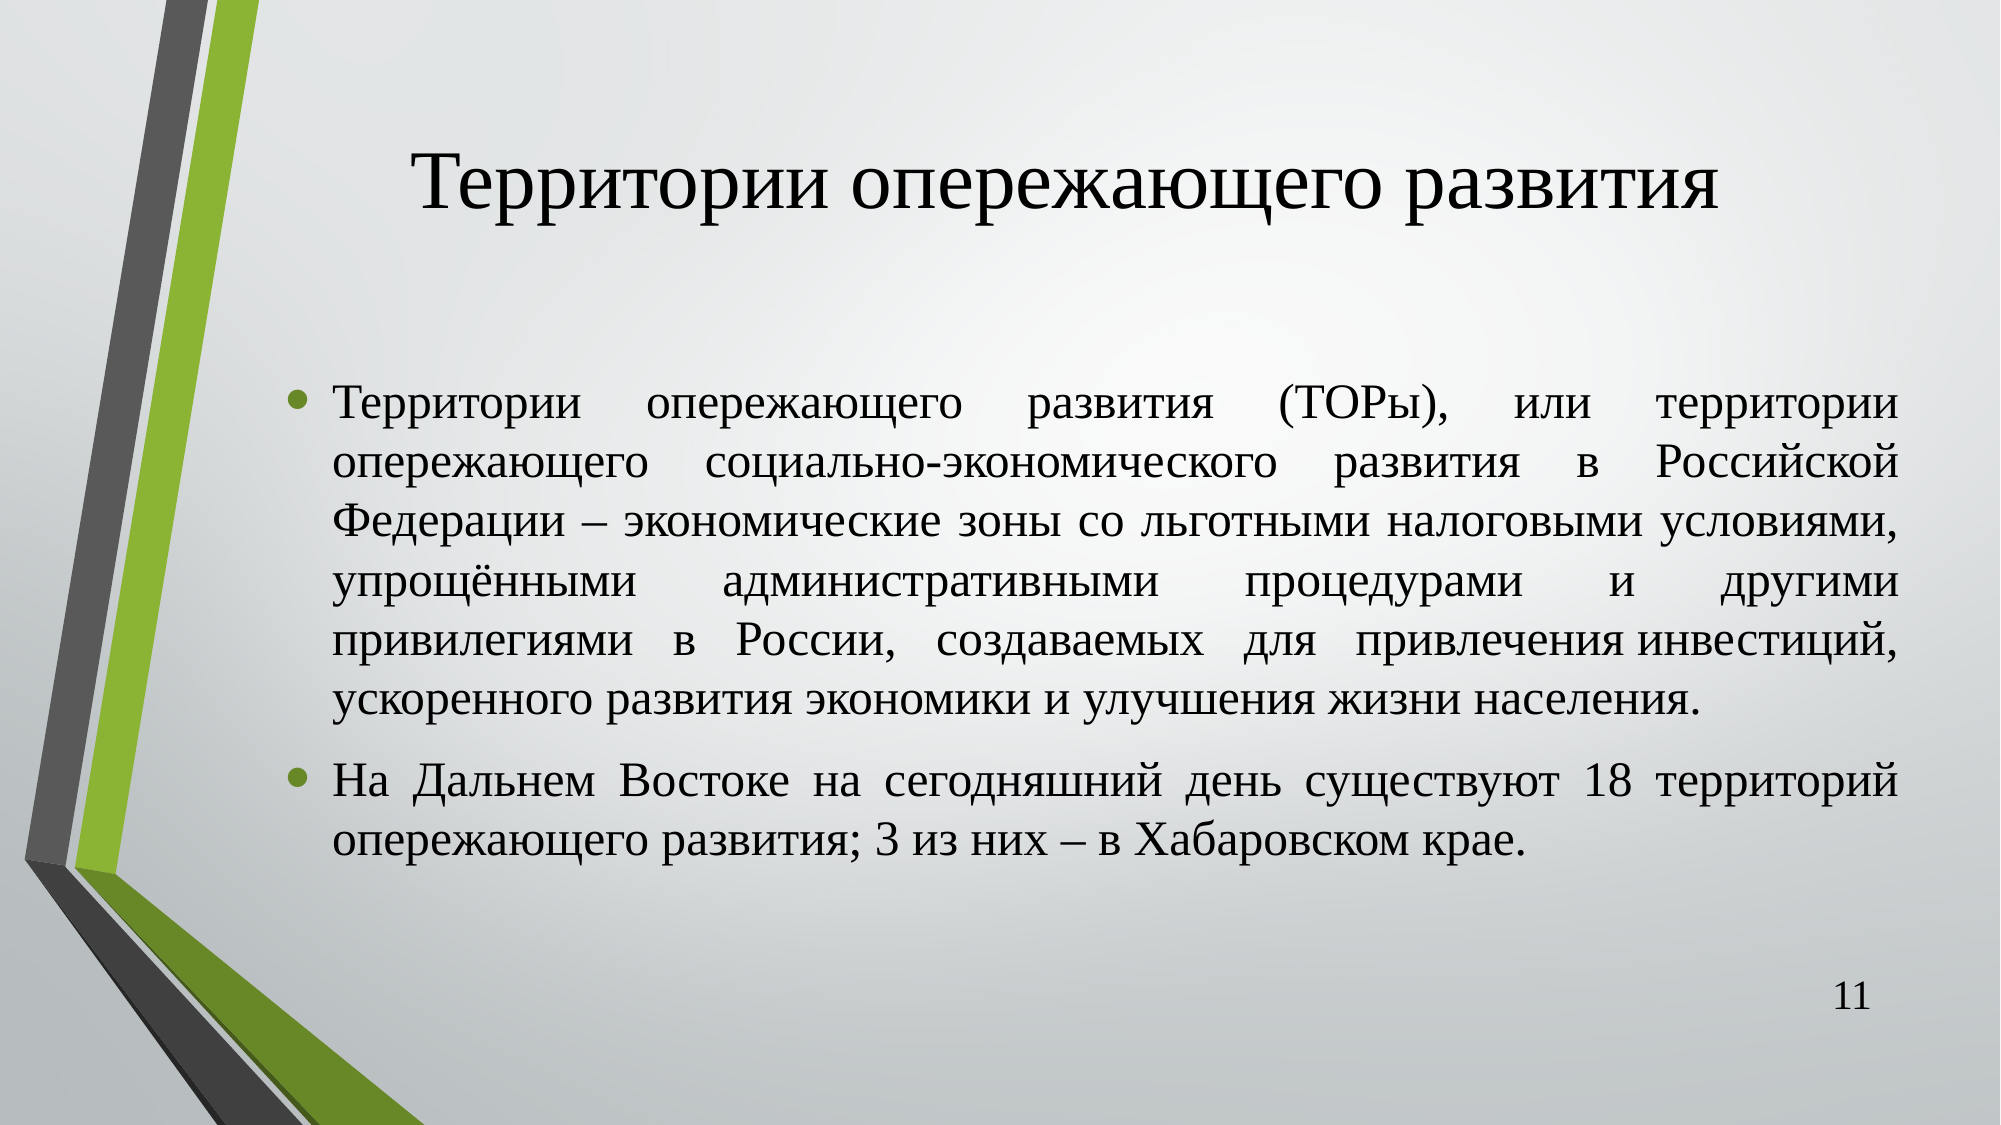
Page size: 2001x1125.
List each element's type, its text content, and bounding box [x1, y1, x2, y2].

title Территории опережающего развития [243, 31, 1887, 319]
list Территории опережающего развития (ТОРы), или территории опережающего социально-экономического развития в Российской Федерации – экономические зоны со льготными налоговыми условиями, упрощёнными административными процедурами и другими привилегиями в России, создаваемых для привлечения инвестиций, ускоренного развития экономики и улучшения жизни населения. На Дальнем Востоке на сегодняшний день существуют 18 территорий опережающего развития; 3 из них – в Хабаровском крае. [270, 361, 1915, 874]
slide_number 11 [1796, 962, 1887, 1023]
